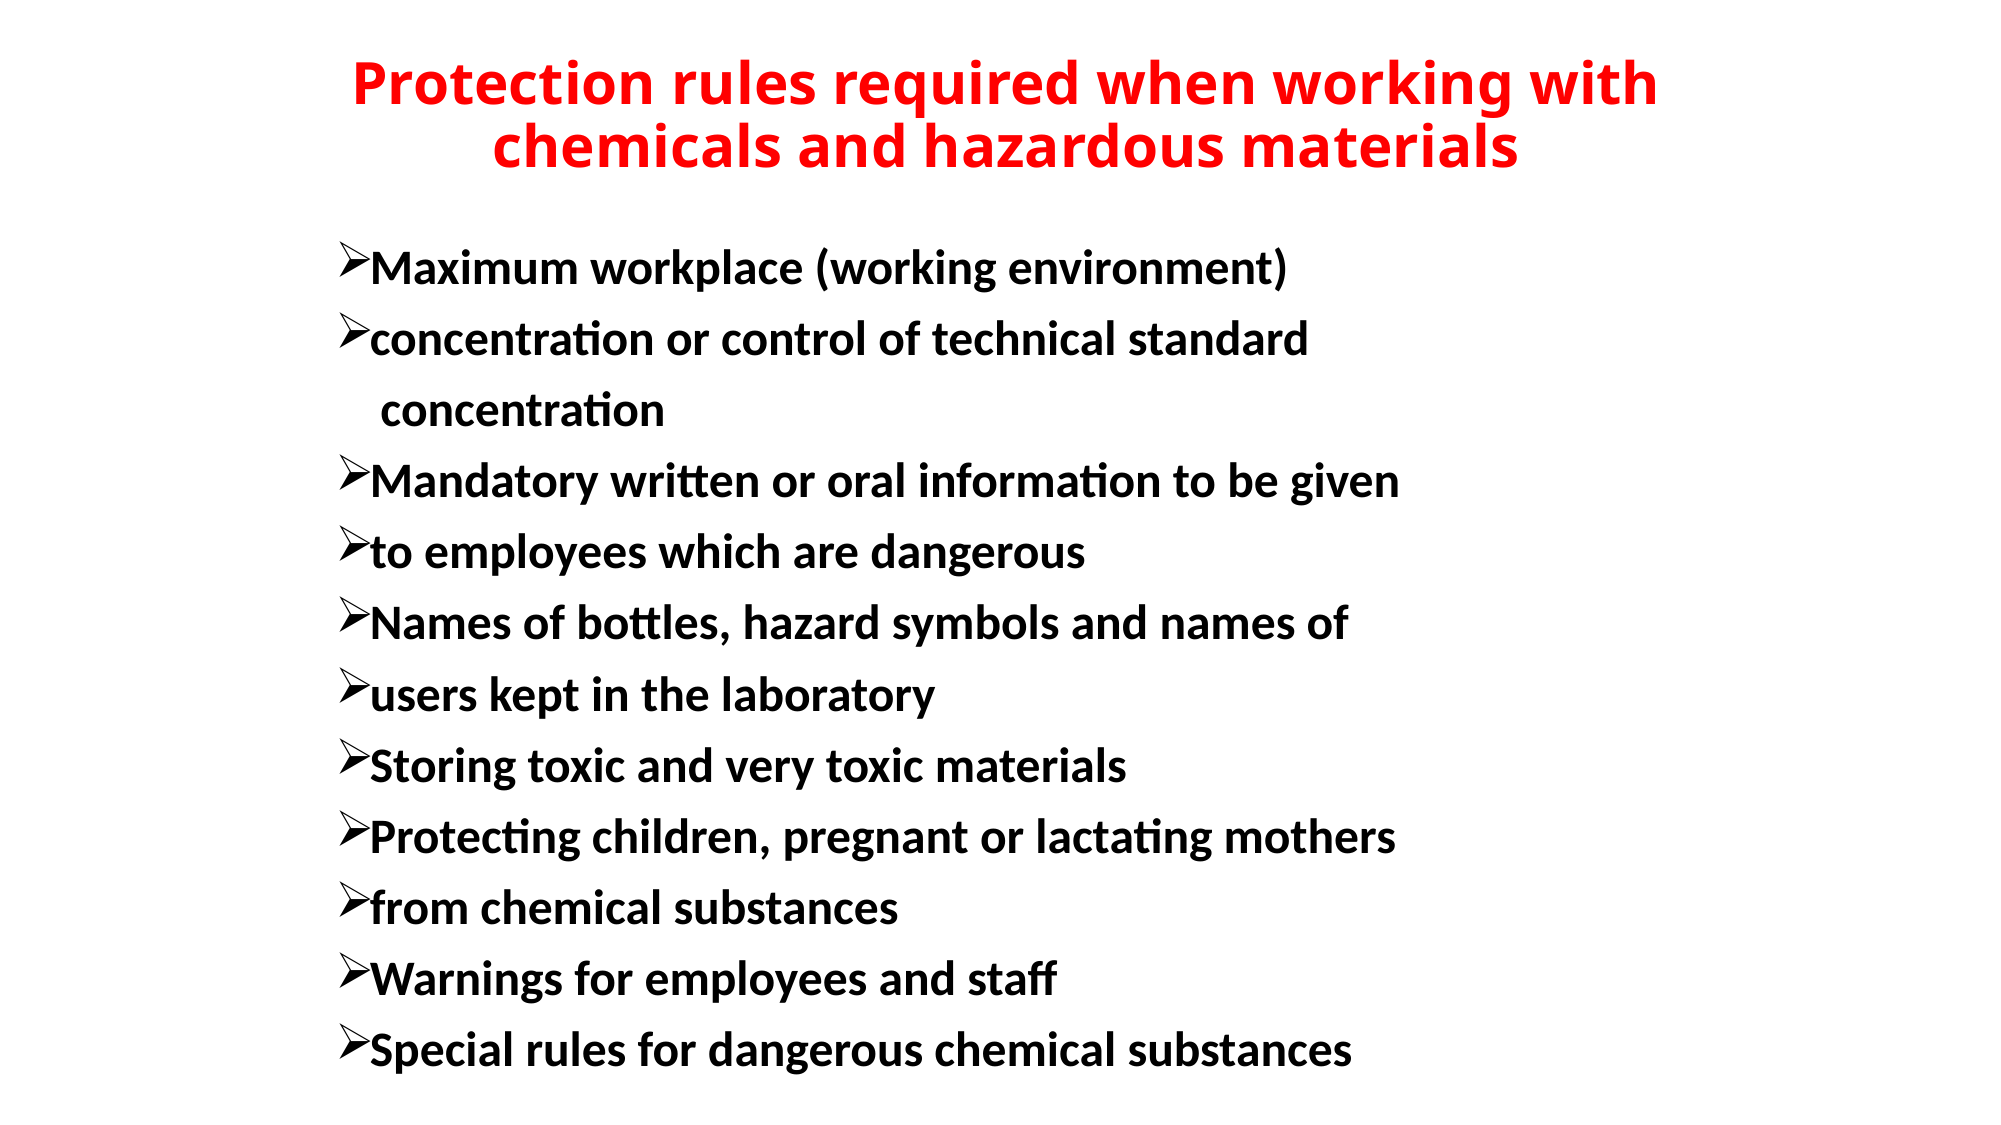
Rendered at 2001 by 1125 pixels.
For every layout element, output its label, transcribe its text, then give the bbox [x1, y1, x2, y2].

title Protection rules required when working with chemicals and hazardous materials [285, 23, 1727, 211]
list Maximum workplace (working environment) concentration or control of technical standard concentration Mandatory written or oral information to be given to employees which are dangerous Names of bottles, hazard symbols and names of users kept in the laboratory Storing toxic and very toxic materials Protecting children, pregnant or lactating mothers from chemical substances Warnings for employees and staff Special rules for dangerous chemical substances [320, 234, 1671, 1090]
